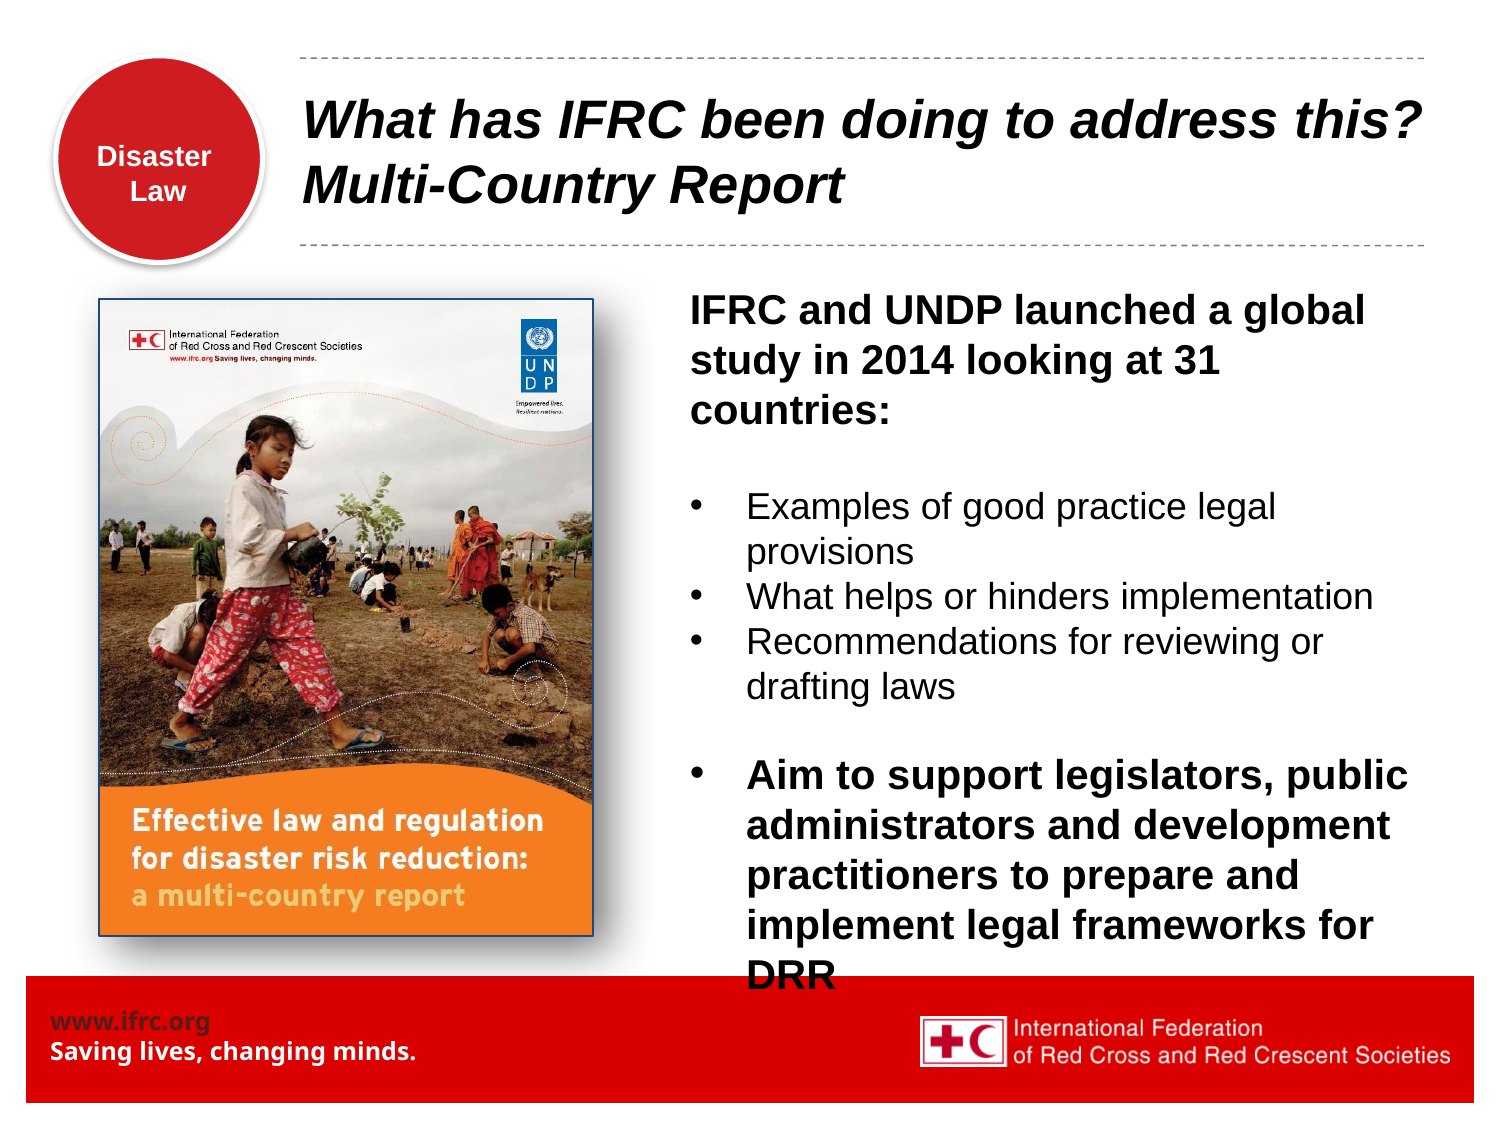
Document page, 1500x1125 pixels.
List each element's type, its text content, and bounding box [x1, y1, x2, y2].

picture [99, 299, 593, 936]
picture [920, 1016, 1450, 1067]
text_box IFRC and UNDP launched a global study in 2014 looking at 31 countries: Examples of good practice legal provisions What helps or hinders implementation Recommendations for reviewing or drafting laws Aim to support legislators, public administrators and development practitioners to prepare and implement legal frameworks for DRR [674, 275, 1449, 1050]
title What has IFRC been doing to address this? Multi-Country Report [287, 62, 1500, 236]
